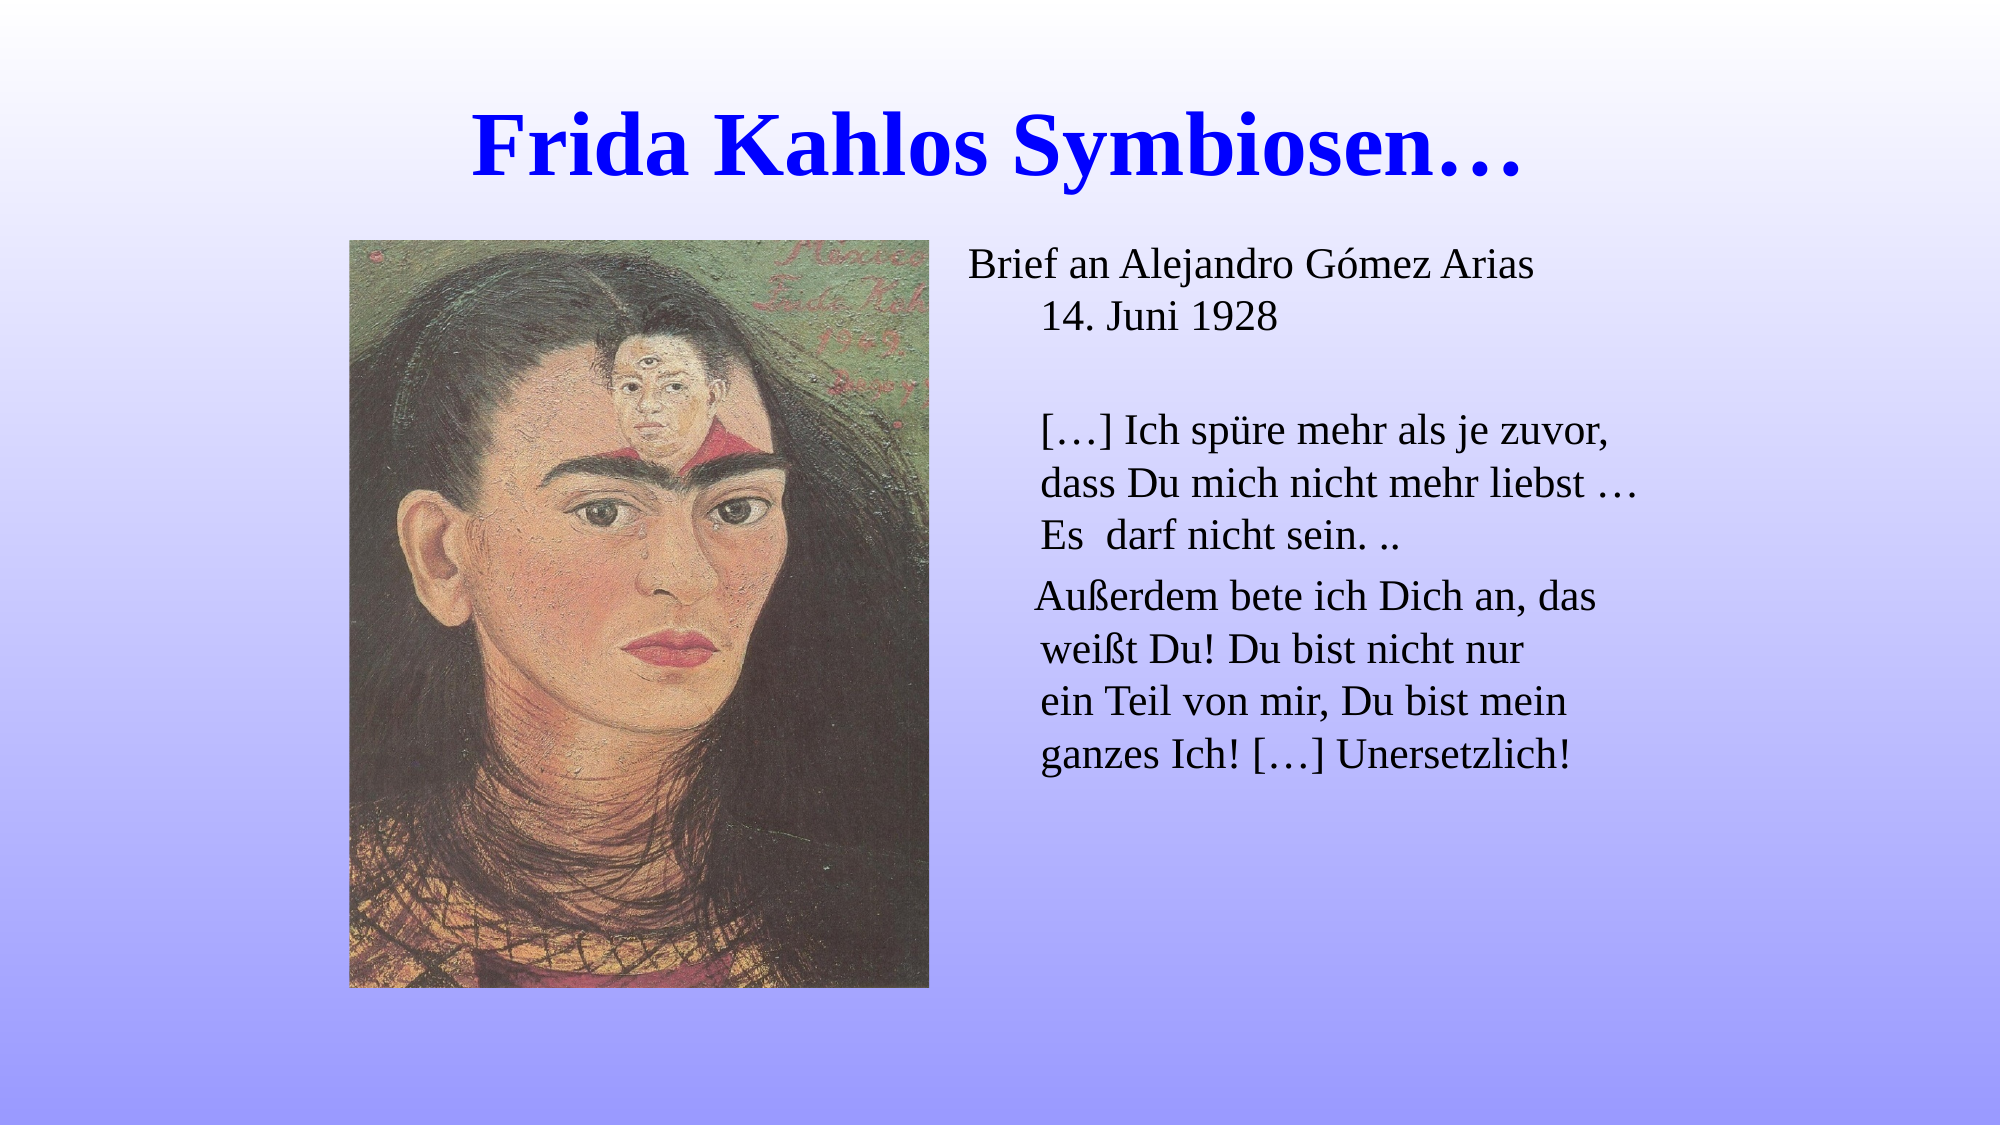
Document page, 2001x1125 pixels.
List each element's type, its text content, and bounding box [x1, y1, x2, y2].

title Frida Kahlos Symbiosen… [99, 45, 1900, 233]
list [349, 240, 930, 988]
list Brief an Alejandro Gómez Arias 14. Juni 1928 […] Ich spüre mehr als je zuvor, dass Du mich nicht mehr liebst … Es darf nicht sein. .. Außerdem bete ich Dich an, das weißt Du! Du bist nicht nur ein Teil von mir, Du bist mein ganzes Ich! […] Unersetzlich! [952, 227, 1675, 1000]
